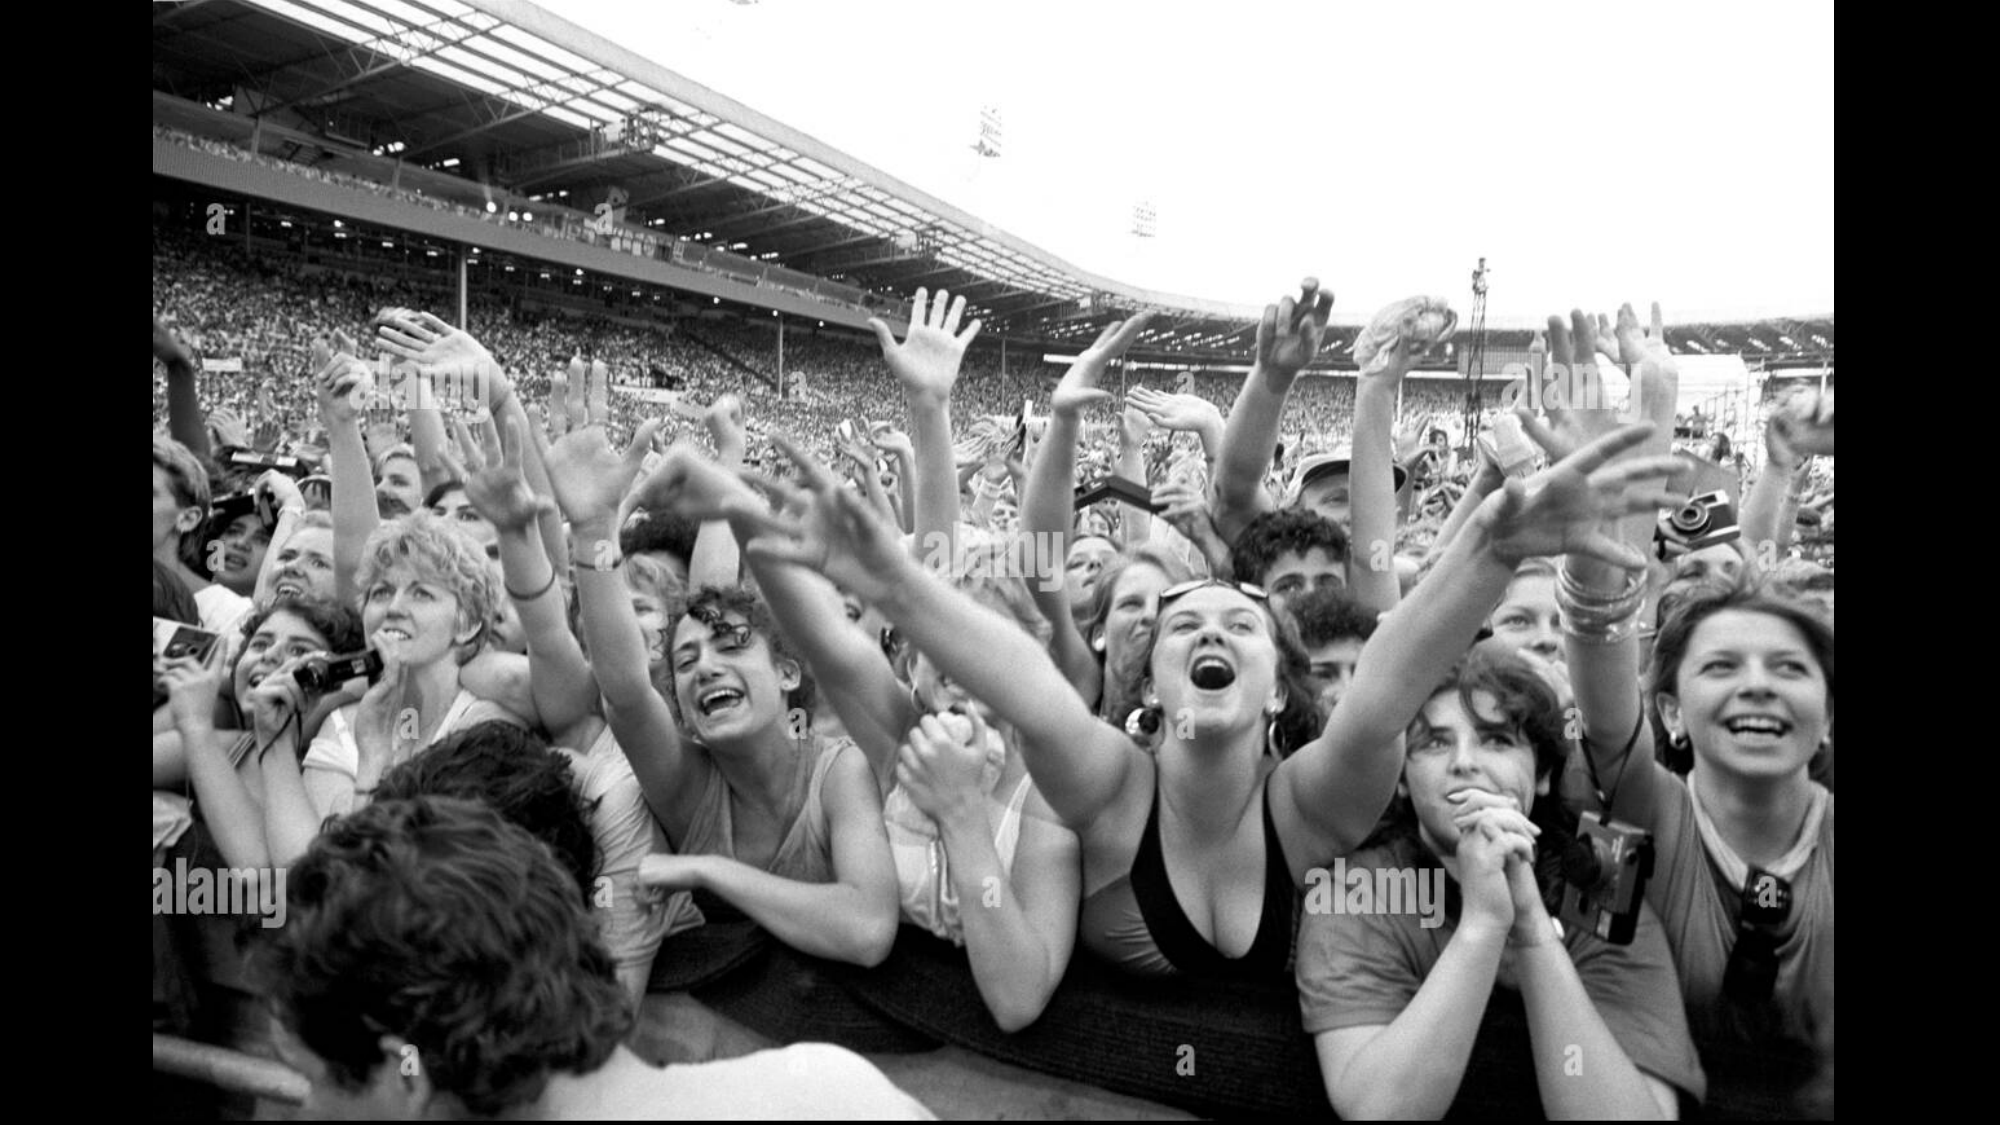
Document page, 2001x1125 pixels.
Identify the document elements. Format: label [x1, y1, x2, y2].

picture [153, 0, 1834, 1125]
